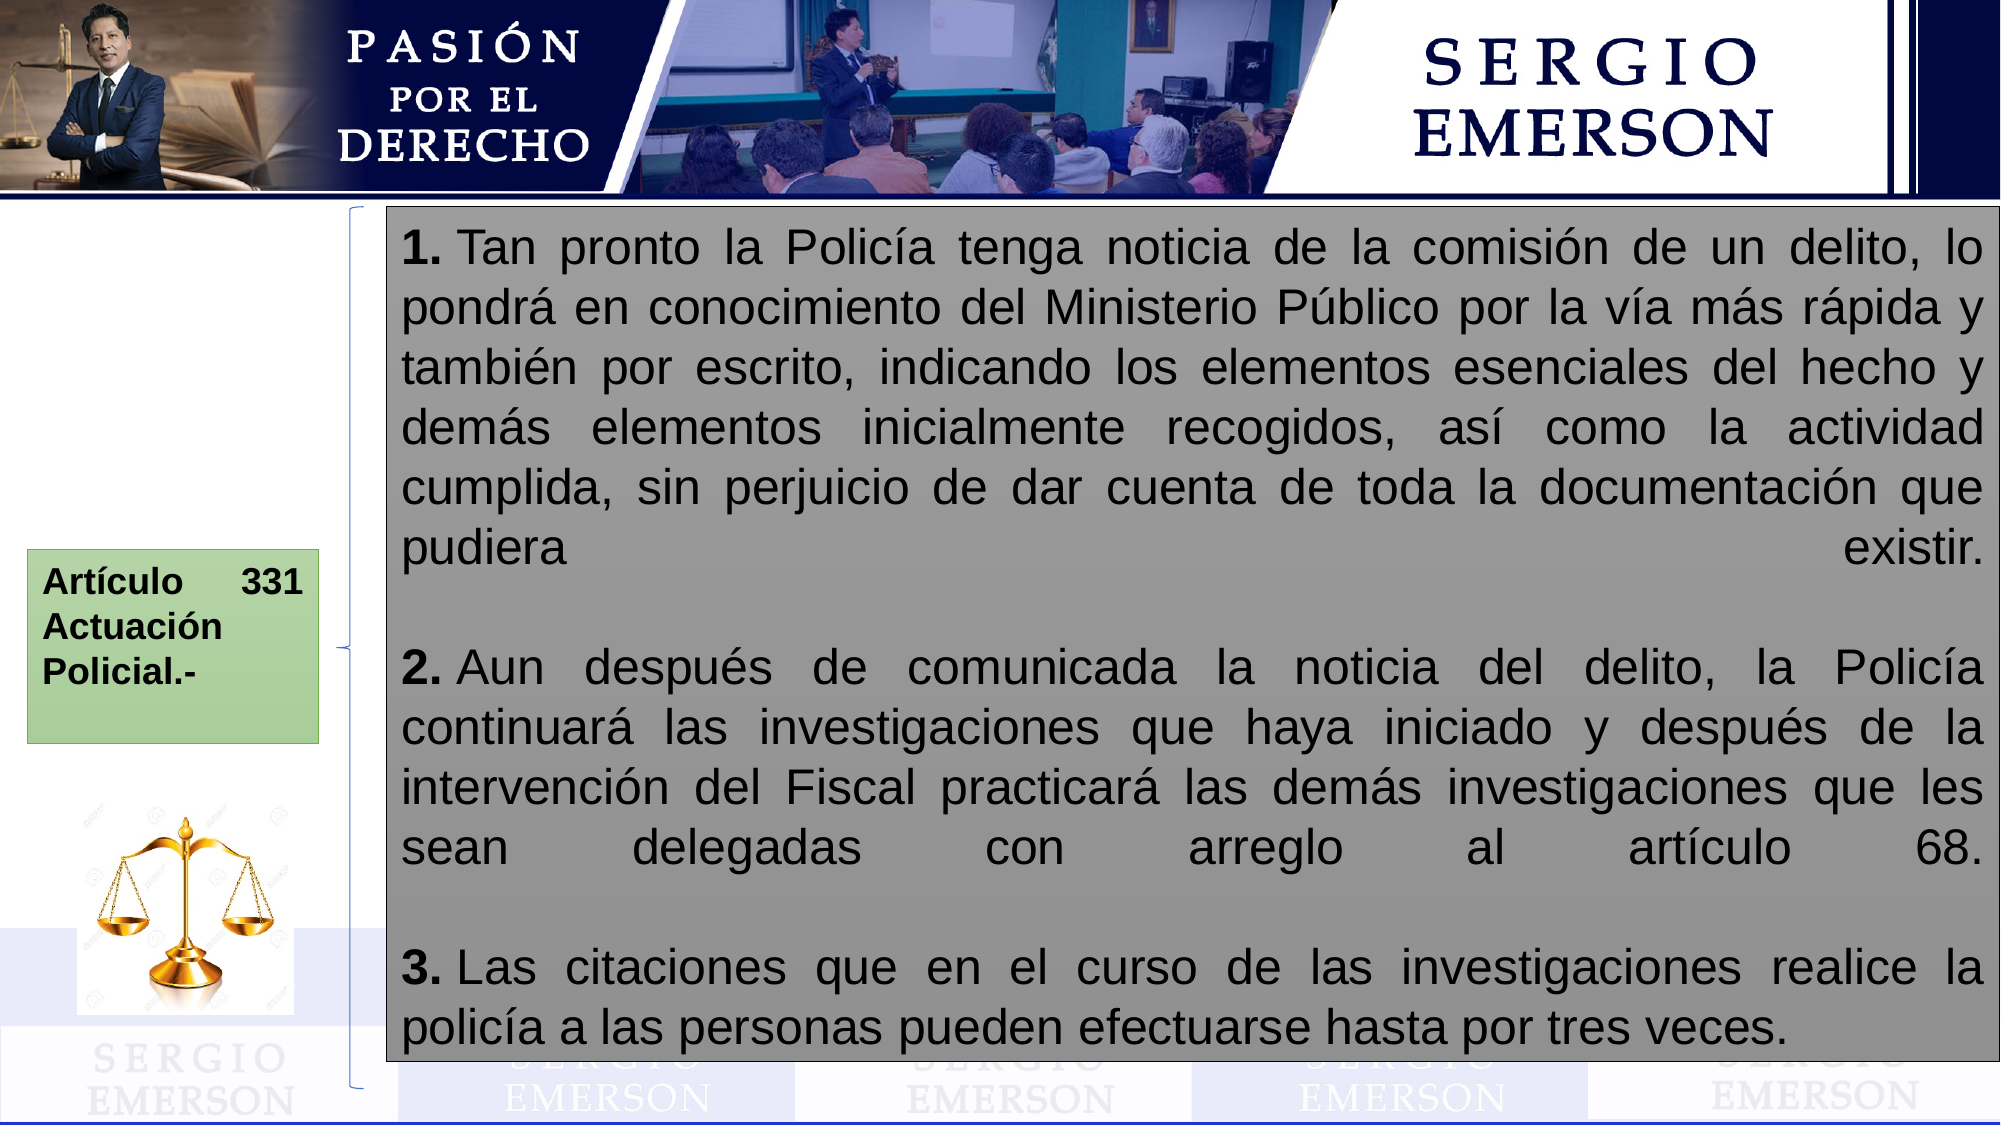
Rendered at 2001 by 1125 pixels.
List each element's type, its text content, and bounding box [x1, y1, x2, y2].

text_box Artículo 331 Actuación Policial.- [27, 549, 319, 744]
picture [0, 0, 2001, 1125]
text_box 1. Tan pronto la Policía tenga noticia de la comisión de un delito, lo pondrá en conocimiento del Ministerio Público por la vía más rápida y también por escrito, indicando los elementos esenciales del hecho y demás elementos inicialmente recogidos, así como la actividad cumplida, sin perjuicio de dar cuenta de toda la documentación que pudiera existir. 2. Aun después de comunicada la noticia del delito, la Policía continuará las investigaciones que haya iniciado y después de la intervención del Fiscal practicará las demás investigaciones que les sean delegadas con arreglo al artículo 68. 3. Las citaciones que en el curso de las investigaciones realice la policía a las personas pueden efectuarse hasta por tres veces. [386, 206, 2000, 1062]
text_box [336, 206, 364, 1090]
